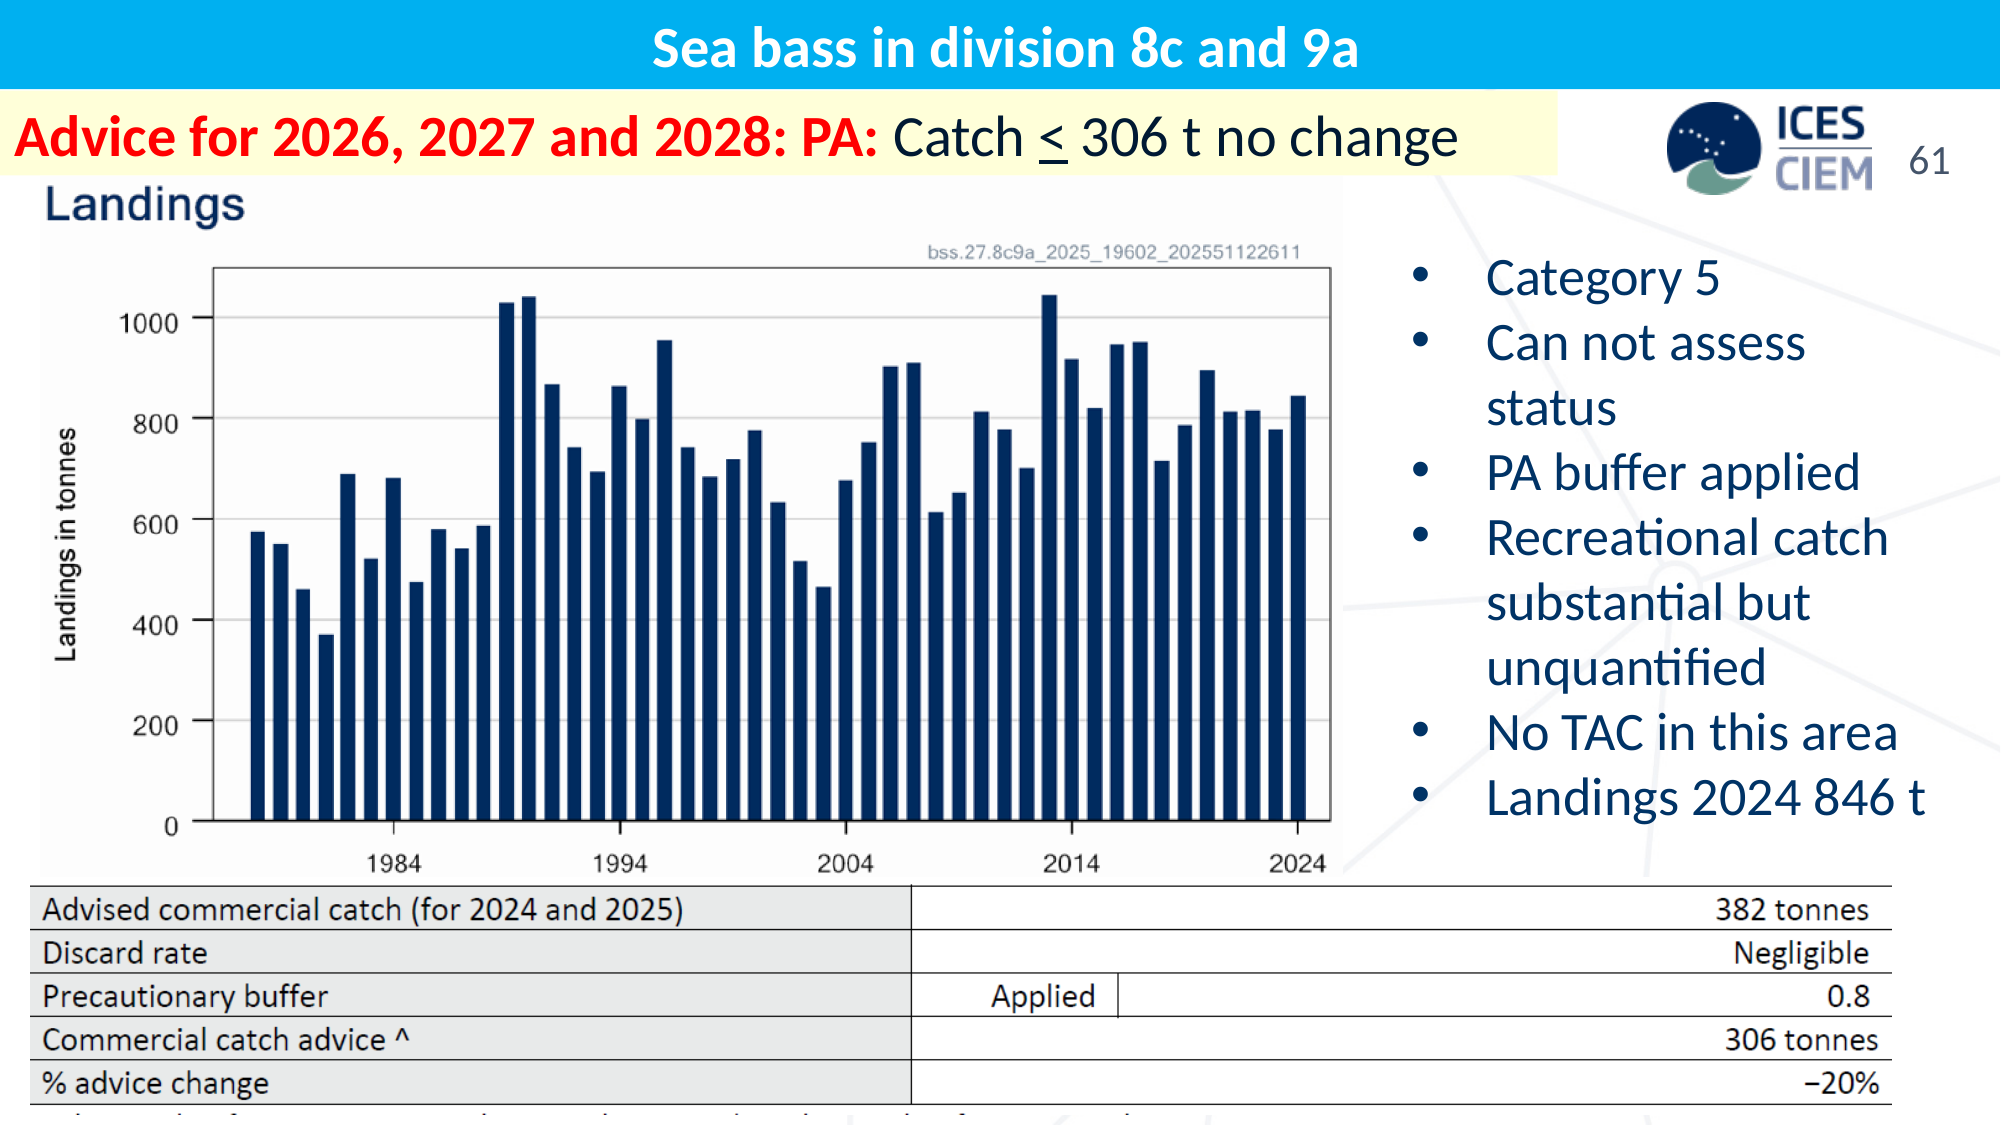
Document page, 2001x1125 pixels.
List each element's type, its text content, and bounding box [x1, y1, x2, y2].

text_box Category 5 Can not assess status PA buffer applied Recreational catch substantial but unquantified No TAC in this area Landings 2024 846 t [1396, 234, 1960, 834]
text_box Sea bass in division 8c and 9a [0, 0, 2000, 90]
picture [0, 90, 2001, 1125]
text_box Advice for 2026, 2027 and 2028: PA: Catch < 306 t no change [0, 90, 1558, 176]
